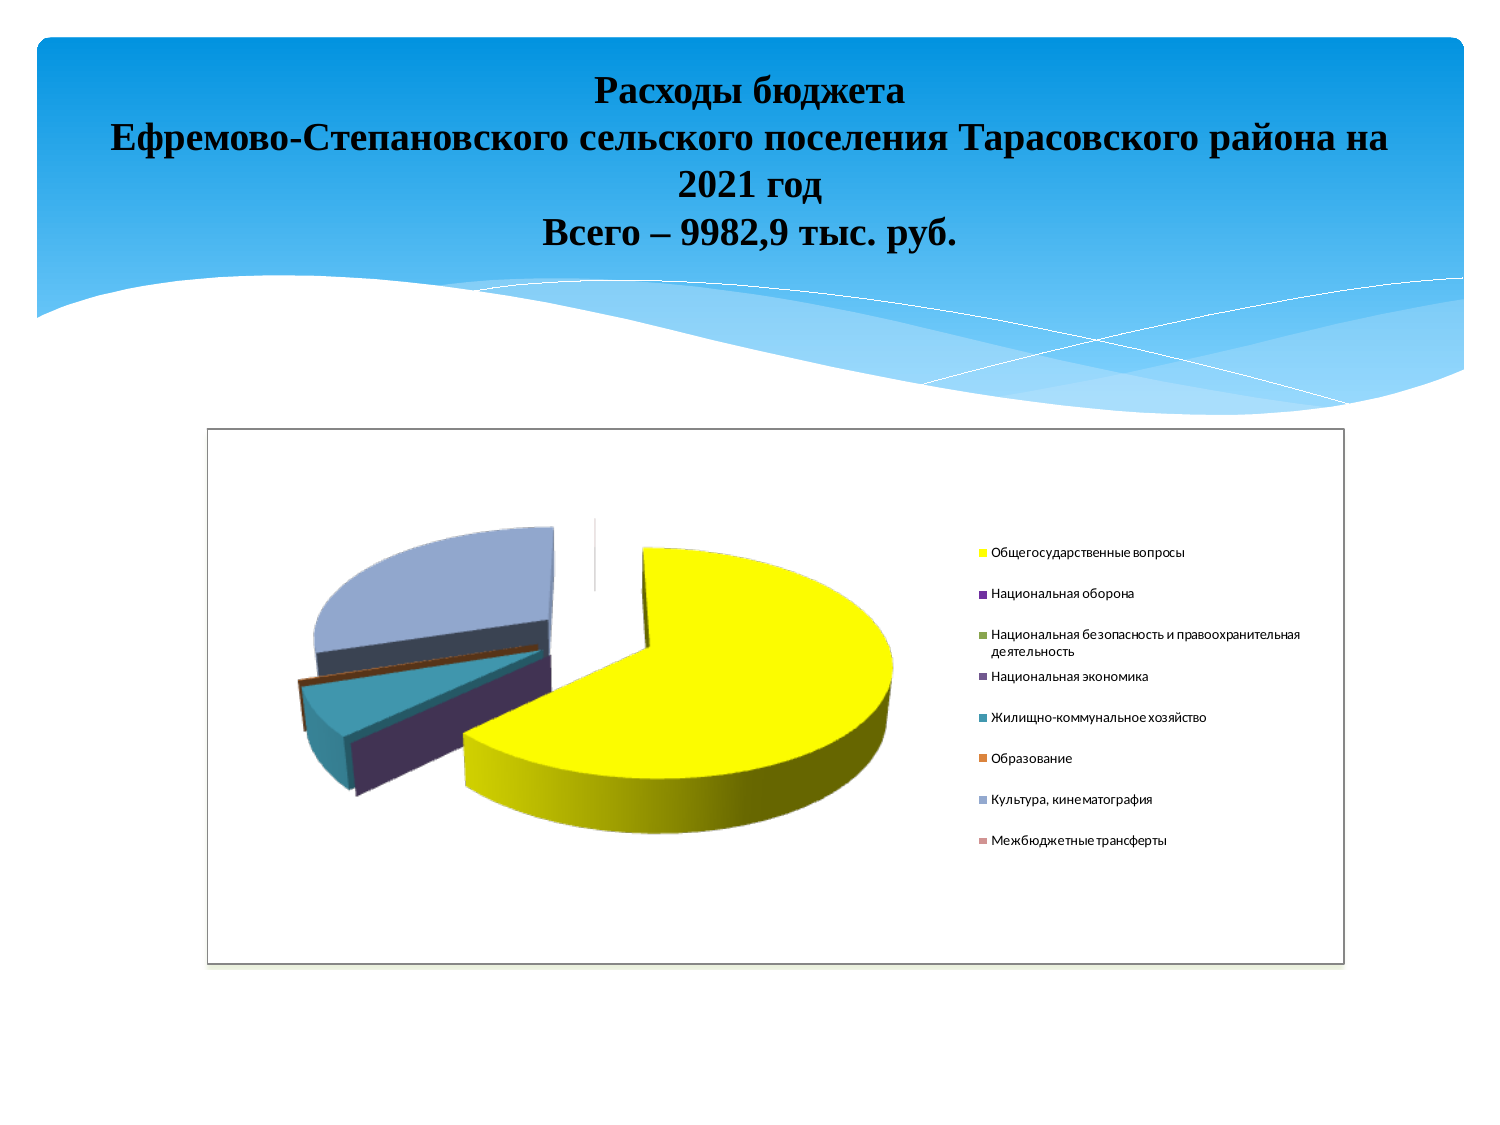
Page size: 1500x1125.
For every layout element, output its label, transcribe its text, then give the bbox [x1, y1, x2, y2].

title Расходы бюджета Ефремово-Степановского сельского поселения Тарасовского района на 2021 год Всего – 9982,9 тыс. руб. [75, 55, 1425, 261]
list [199, 421, 1350, 971]
